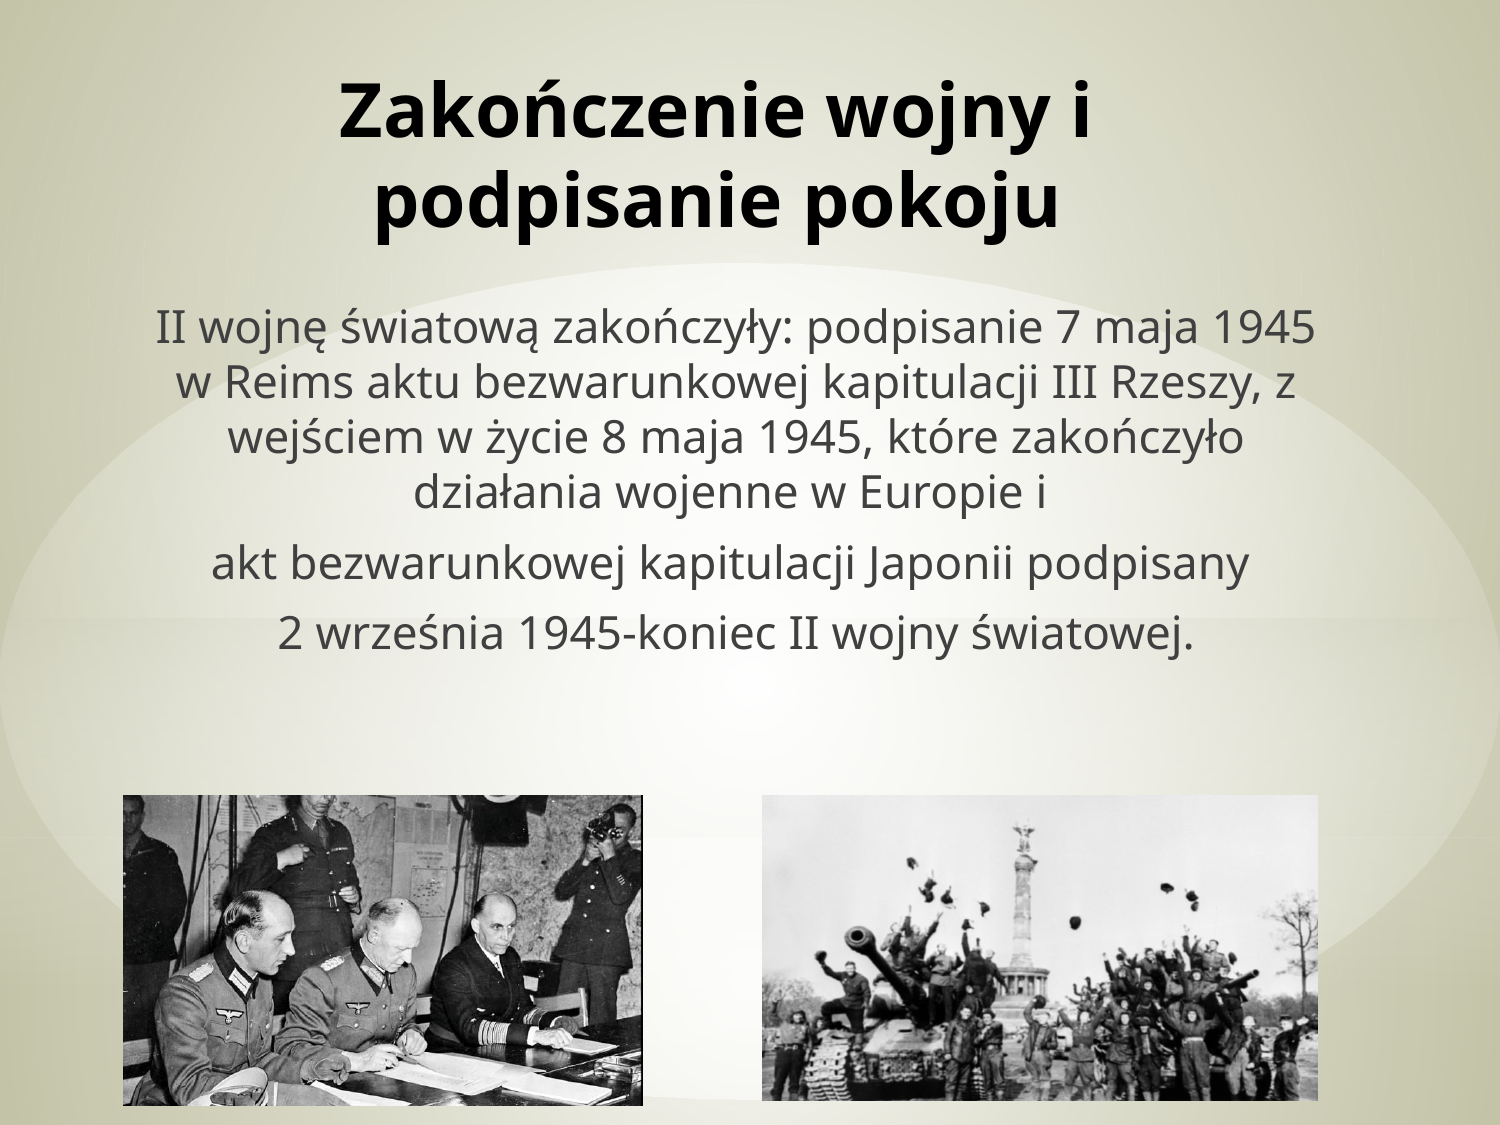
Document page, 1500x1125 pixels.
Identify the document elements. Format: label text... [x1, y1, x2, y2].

list II wojnę światową zakończyły: podpisanie 7 maja 1945 w Reims aktu bezwarunkowej kapitulacji III Rzeszy, z wejściem w życie 8 maja 1945, które zakończyło działania wojenne w Europie i akt bezwarunkowej kapitulacji Japonii podpisany 2 września 1945-koniec II wojny światowej. [124, 290, 1341, 967]
title Zakończenie wojny i podpisanie pokoju [183, 54, 1252, 243]
picture [122, 794, 644, 1106]
picture [762, 794, 1318, 1101]
